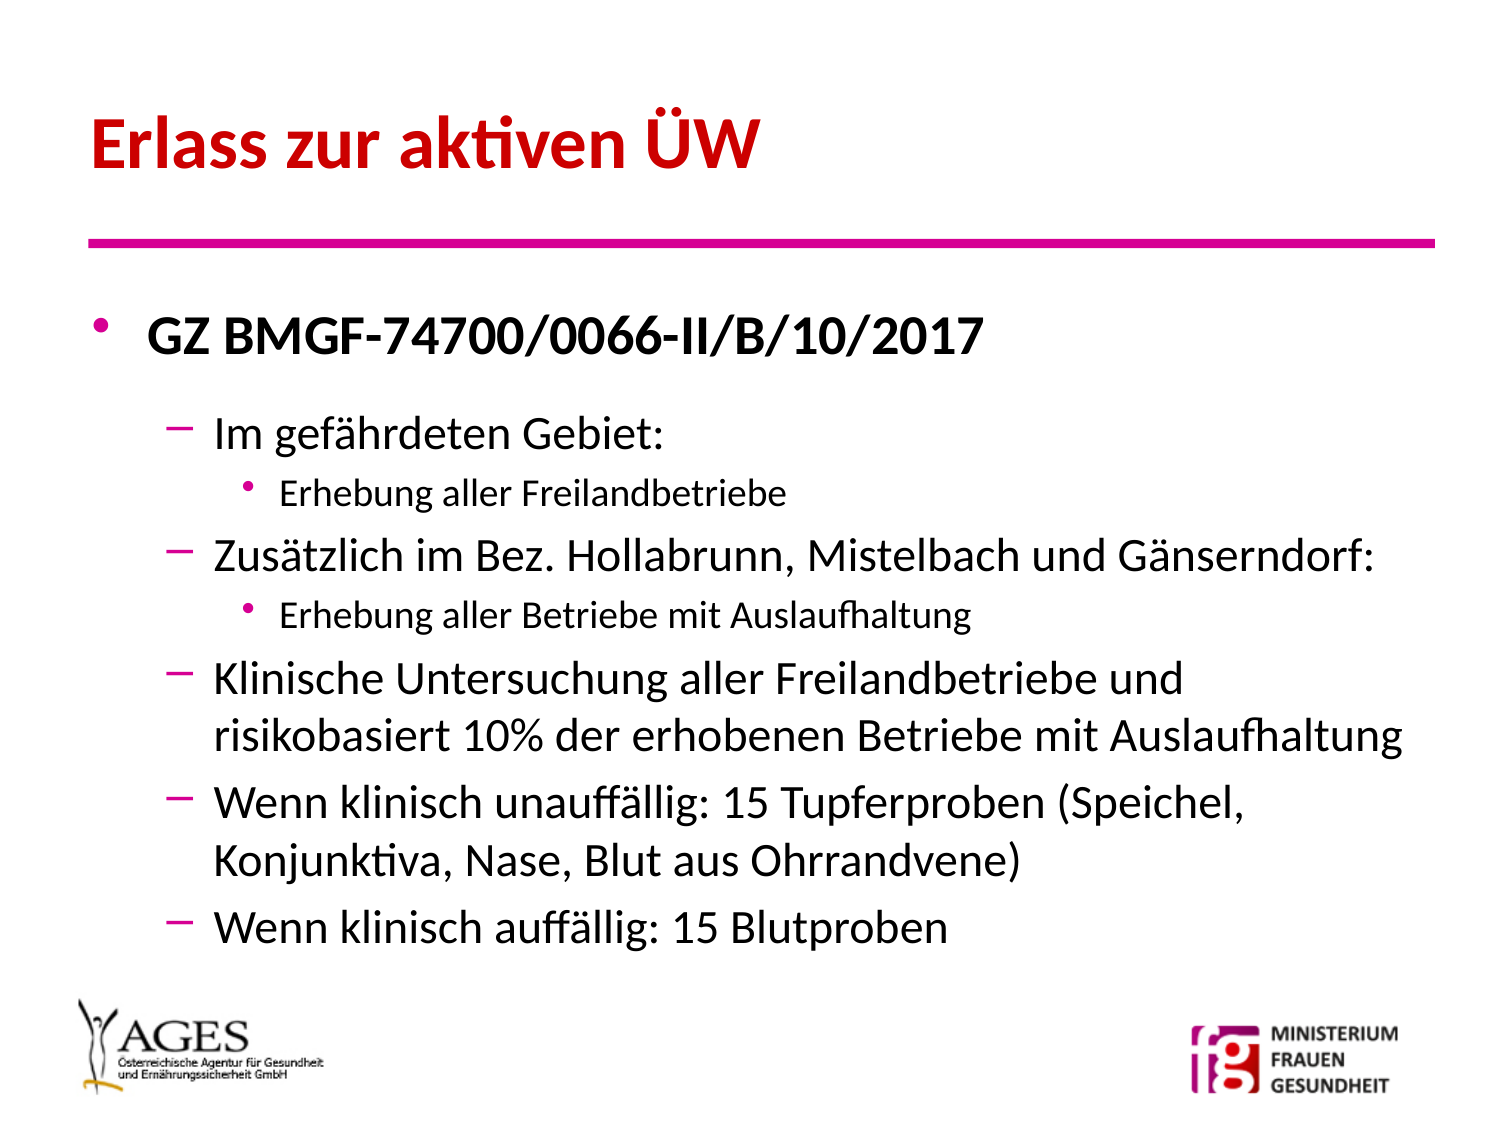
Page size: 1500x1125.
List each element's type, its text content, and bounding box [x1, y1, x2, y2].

picture [1151, 1034, 1435, 1101]
list GZ BMGF-74700/0066-II/B/10/2017 Im gefährdeten Gebiet: Erhebung aller Freilandbetriebe Zusätzlich im Bez. Hollabrunn, Mistelbach und Gänserndorf: Erhebung aller Betriebe mit Auslaufhaltung Klinische Untersuchung aller Freilandbetriebe und risikobasiert 10% der erhobenen Betriebe mit Auslaufhaltung Wenn klinisch unauffällig: 15 Tupferproben (Speichel, Konjunktiva, Nase, Blut aus Ohrrandvene) Wenn klinisch auffällig: 15 Blutproben [76, 290, 1436, 1034]
title Erlass zur aktiven ÜW [74, 44, 951, 233]
picture [64, 990, 337, 1101]
